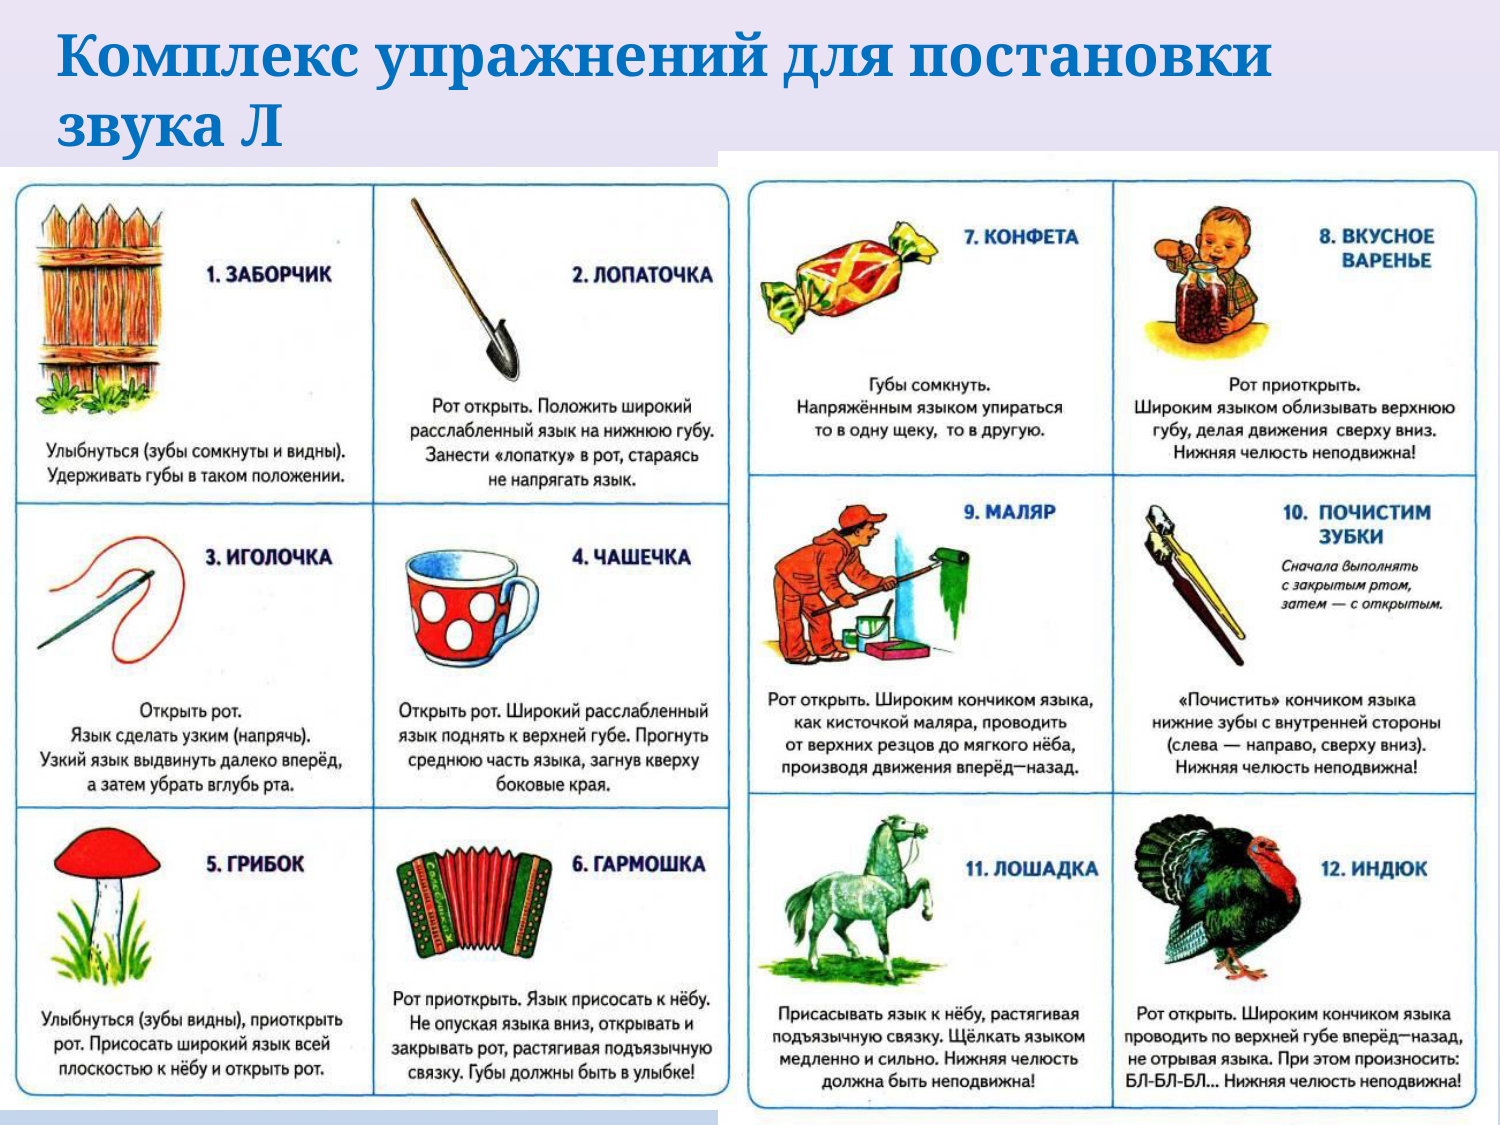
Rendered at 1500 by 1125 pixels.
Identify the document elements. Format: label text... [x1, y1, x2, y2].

text_box Комплекс упражнений для постановки звука Л [41, 11, 1459, 166]
picture [0, 151, 1499, 1125]
